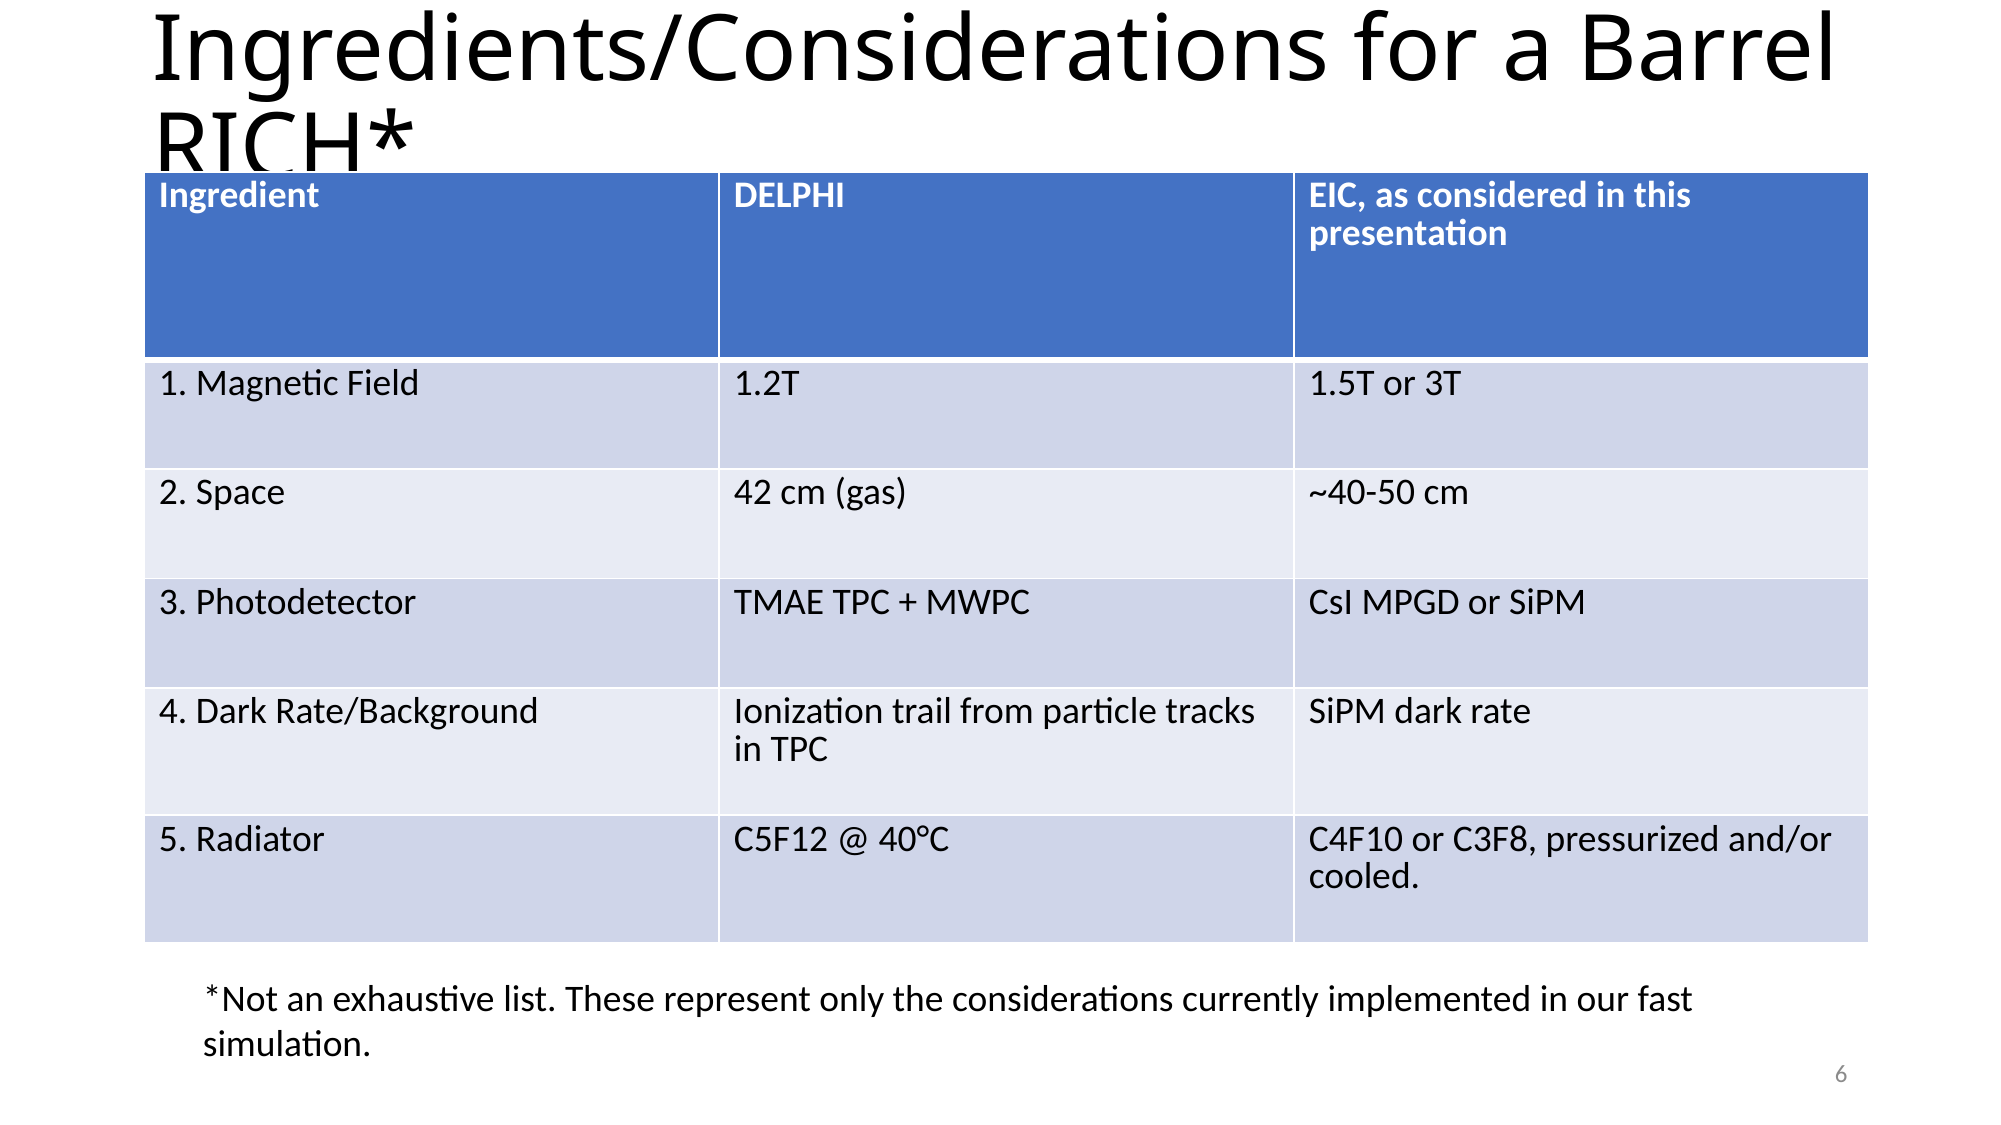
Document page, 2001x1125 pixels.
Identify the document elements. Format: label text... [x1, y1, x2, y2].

table_cell 1.2T [720, 363, 1293, 468]
table_cell C4F10 or C3F8, pressurized and/or cooled. [1295, 816, 1868, 942]
table_cell Ionization trail from particle tracks in TPC [720, 689, 1293, 814]
table_cell SiPM dark rate [1295, 689, 1868, 814]
table_cell 4. Dark Rate/Background [145, 689, 718, 814]
table_cell TMAE TPC + MWPC [720, 579, 1293, 687]
table_cell 3. Photodetector [145, 579, 718, 687]
slide_number 6 [1412, 1042, 1863, 1103]
table_header Ingredient [145, 173, 718, 357]
table_cell 2. Space [145, 470, 718, 578]
table_cell C5F12 @ 40°C [720, 816, 1293, 942]
table_cell 1.5T or 3T [1295, 363, 1868, 468]
table_cell CsI MPGD or SiPM [1295, 579, 1868, 687]
table_header EIC, as considered in this presentation [1295, 173, 1868, 357]
text_box *Not an exhaustive list. These represent only the considerations currently implemented in our fast simulation. [188, 966, 1825, 1072]
title Ingredients/Considerations for a Barrel RICH* [137, 0, 1863, 209]
table_cell ~40-50 cm [1295, 470, 1868, 578]
table_cell 1. Magnetic Field [145, 363, 718, 468]
table_cell 42 cm (gas) [720, 470, 1293, 578]
table_header DELPHI [720, 173, 1293, 357]
table_cell 5. Radiator [145, 816, 718, 942]
